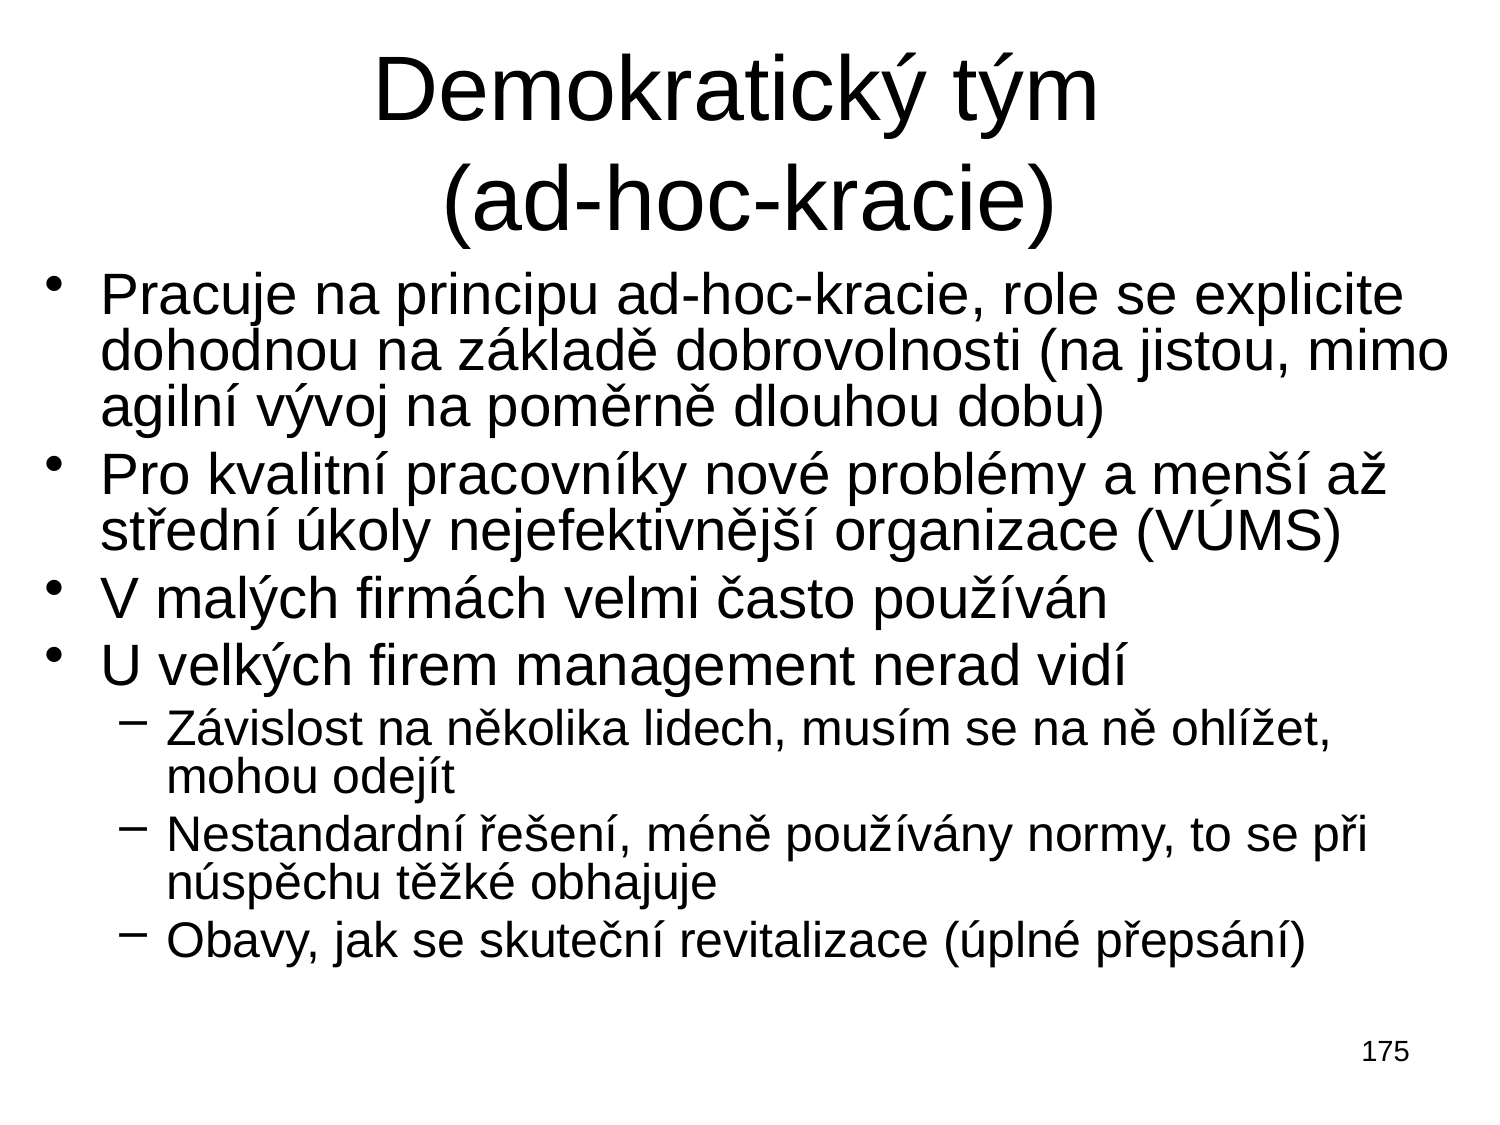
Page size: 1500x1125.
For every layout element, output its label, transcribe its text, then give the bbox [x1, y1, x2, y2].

list Pracuje na principu ad-hoc-kracie, role se explicite dohodnou na základě dobrovolnosti (na jistou, mimo agilní vývoj na poměrně dlouhou dobu) Pro kvalitní pracovníky nové problémy a menší až střední úkoly nejefektivnější organizace (VÚMS) V malých firmách velmi často používán U velkých firem management nerad vidí Závislost na několika lidech, musím se na ně ohlížet, mohou odejít Nestandardní řešení, méně používány normy, to se při núspěchu těžké obhajuje Obavy, jak se skuteční revitalizace (úplné přepsání) [29, 262, 1471, 1006]
slide_number 175 [1074, 1024, 1426, 1103]
title Demokratický tým (ad-hoc-kracie) [74, 44, 1426, 233]
